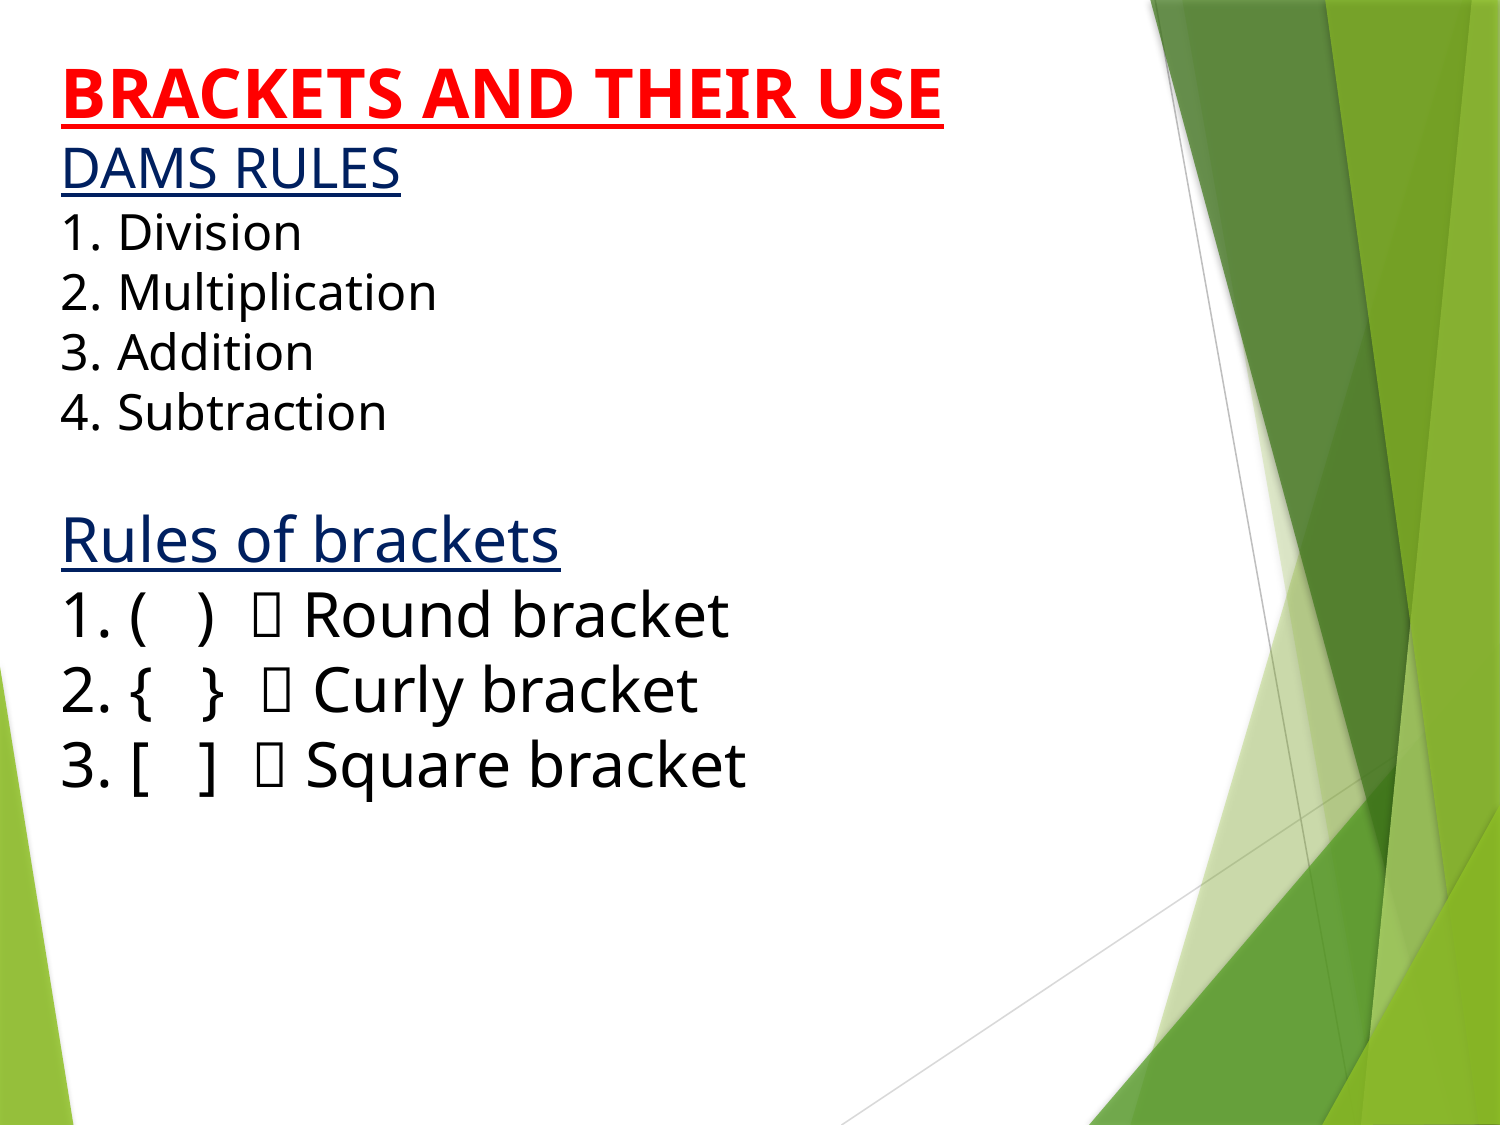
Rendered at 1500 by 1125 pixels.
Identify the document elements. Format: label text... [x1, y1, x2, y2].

text_box BRACKETS AND THEIR USE DAMS RULES Division Multiplication Addition Subtraction Rules of brackets 1. ( )  Round bracket 2. { }  Curly bracket 3. [ ]  Square bracket [46, 42, 1299, 883]
